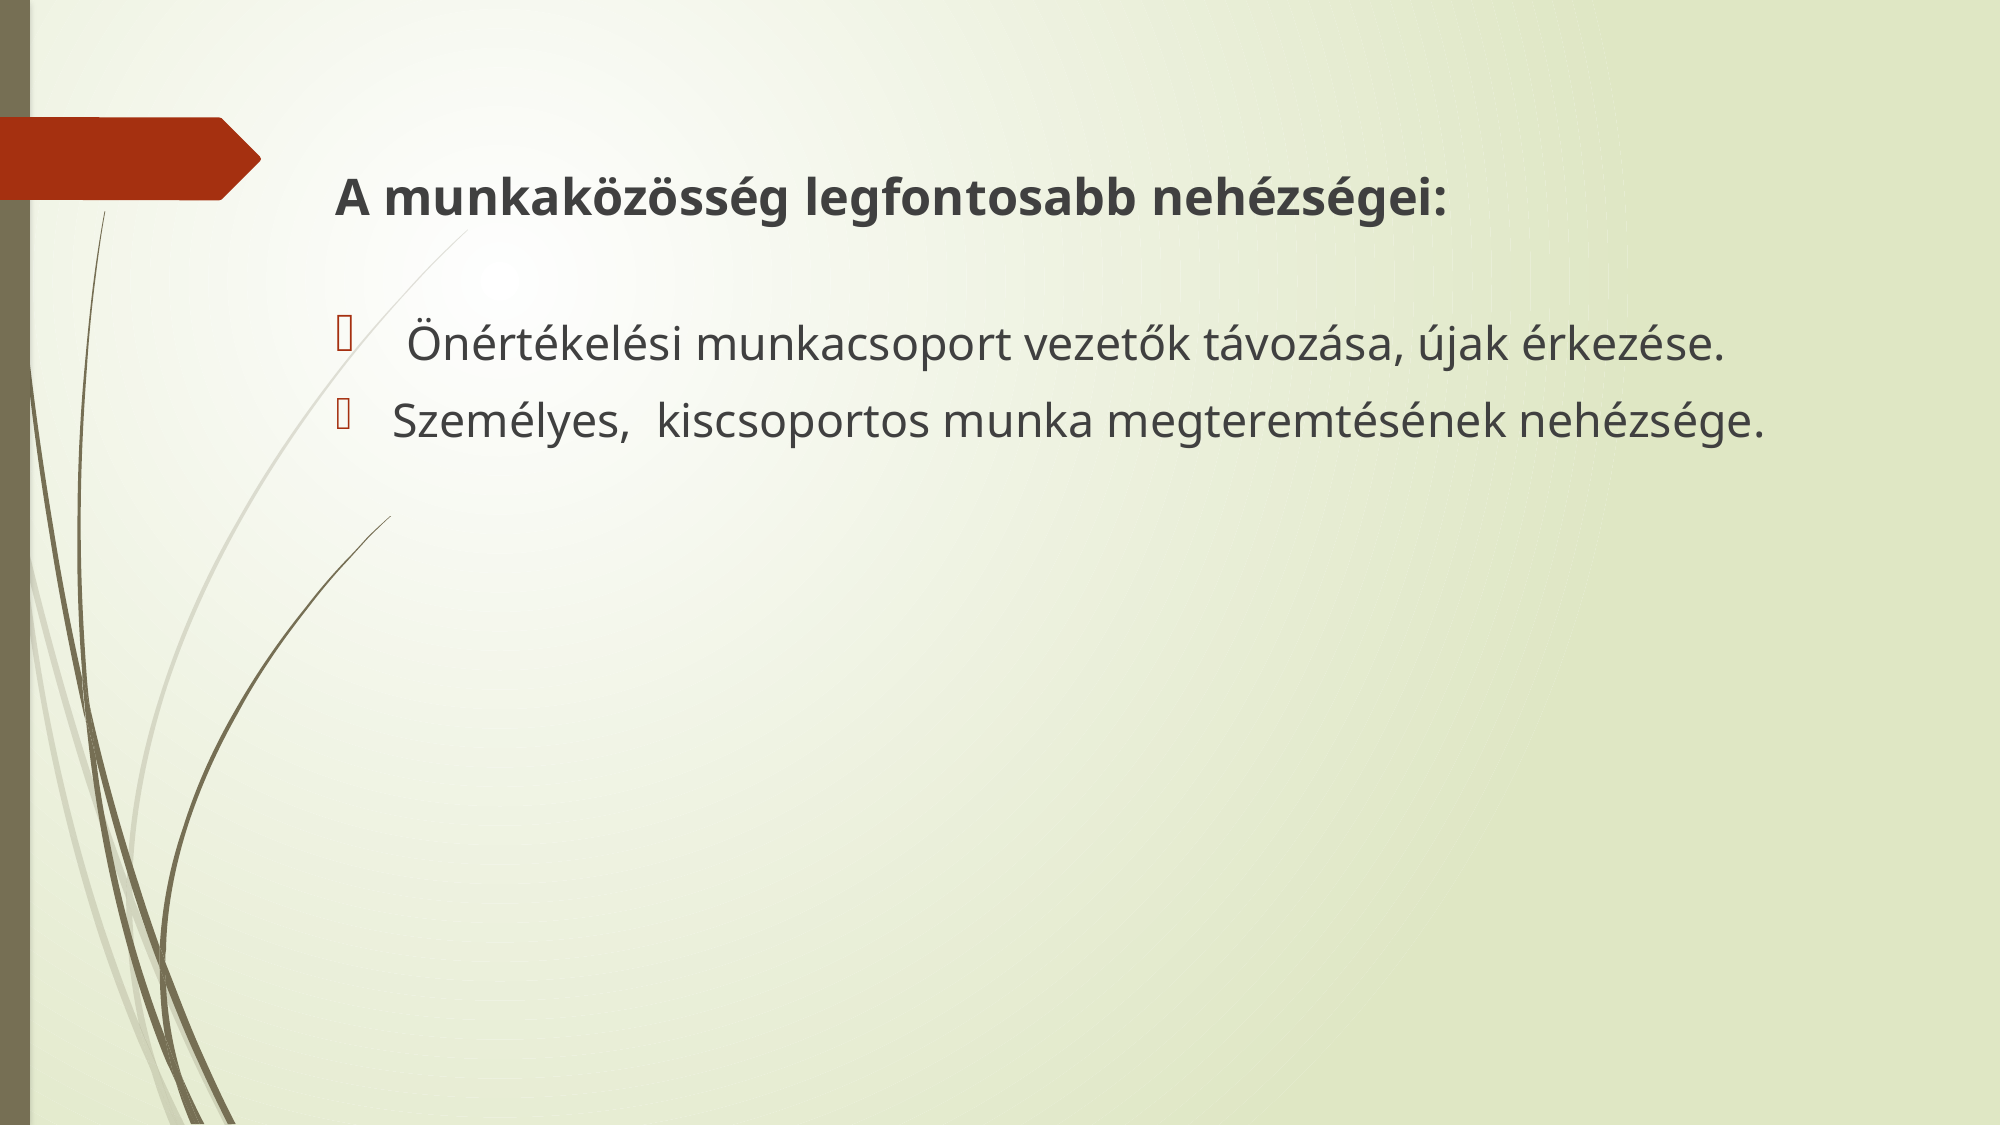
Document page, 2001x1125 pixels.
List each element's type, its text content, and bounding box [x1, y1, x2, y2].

list A munkaközösség legfontosabb nehézségei: Önértékelési munkacsoport vezetők távozása, újak érkezése. Személyes, kiscsoportos munka megteremtésének nehézsége. [320, 157, 1910, 930]
